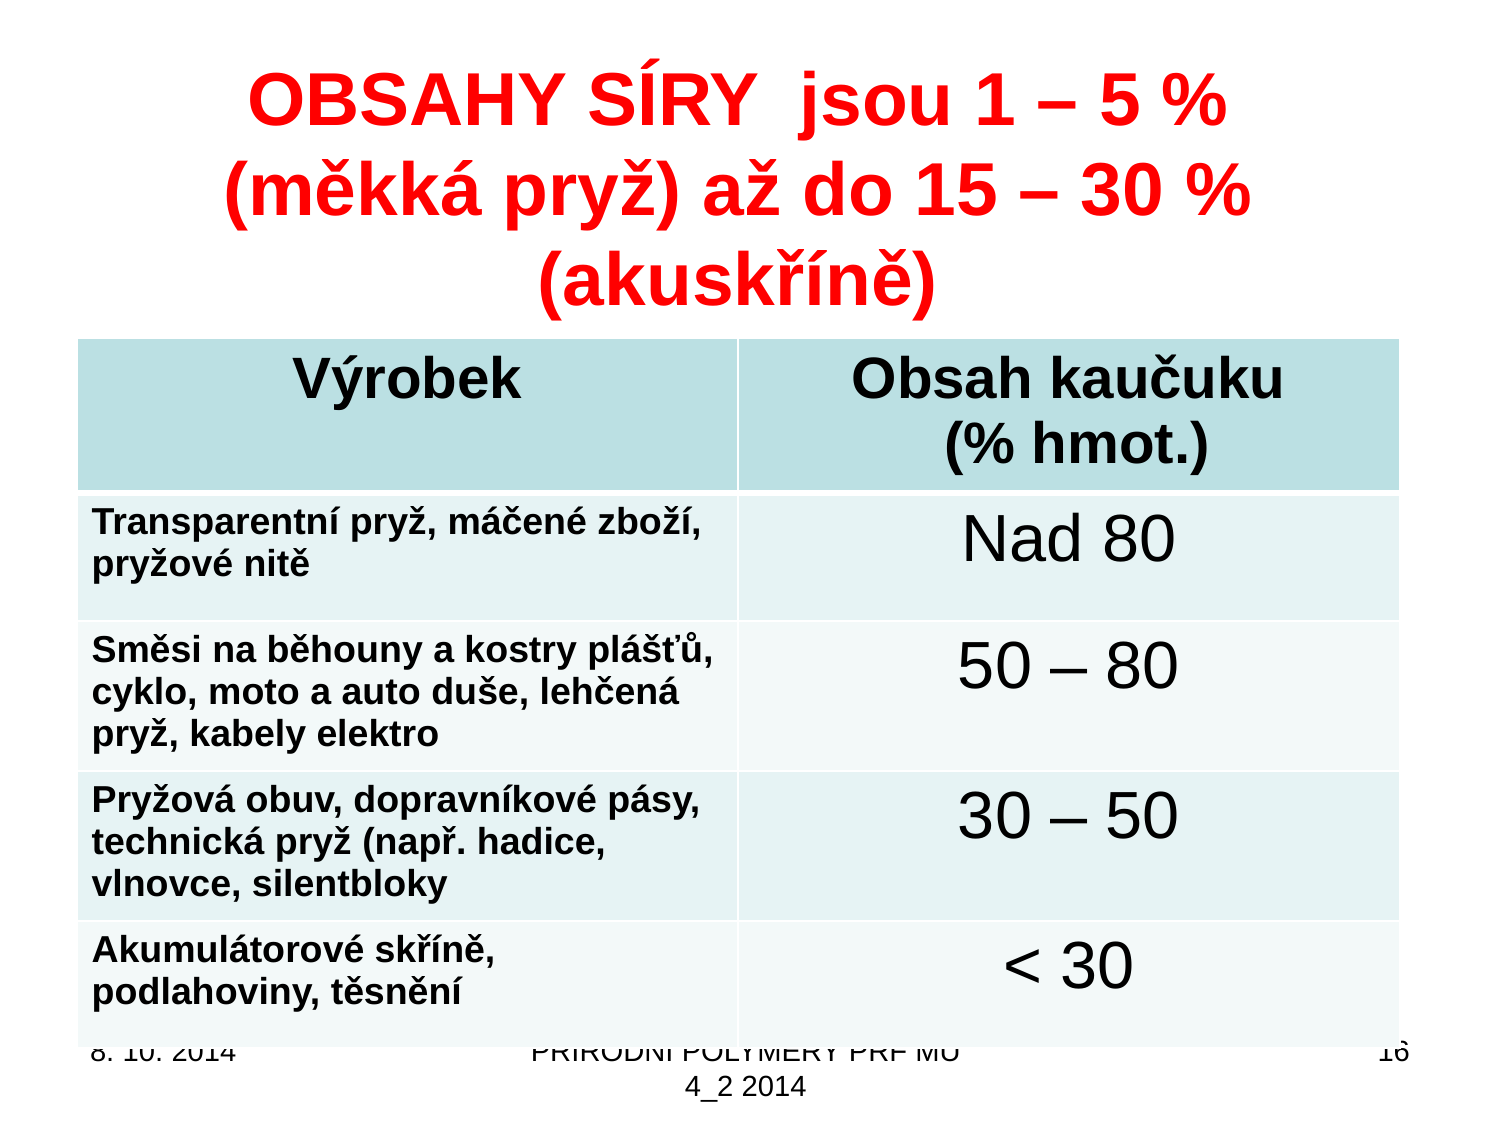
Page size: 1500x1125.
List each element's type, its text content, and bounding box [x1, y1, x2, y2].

table_cell Směsi na běhouny a kostry plášťů, cyklo, moto a auto duše, lehčená pryž, kabely elektro [78, 622, 737, 770]
text_box OBSAHY SÍRY jsou 1 – 5 % (měkká pryž) až do 15 – 30 % (akuskříně) [123, 42, 1353, 328]
table_cell Transparentní pryž, máčené zboží, pryžové nitě [78, 496, 737, 620]
footer PŘÍRODNÍ POLYMERY PŘF MU 4_2 2014 [512, 1049, 988, 1103]
table_header Obsah kaučuku (% hmot.) [739, 339, 1399, 490]
table_cell 30 – 50 [739, 772, 1399, 920]
table_cell Pryžová obuv, dopravníkové pásy, technická pryž (např. hadice, vlnovce, silentbloky [78, 772, 737, 920]
table_cell 50 – 80 [739, 622, 1399, 770]
table_cell Nad 80 [739, 496, 1399, 620]
slide_number 16 [1074, 1024, 1426, 1103]
table_cell Akumulátorové skříně, podlahoviny, těsnění [78, 922, 737, 1047]
slide_number 8. 10. 2014 [74, 1024, 426, 1103]
table_cell < 30 [739, 922, 1399, 1047]
table_header Výrobek [78, 339, 737, 490]
